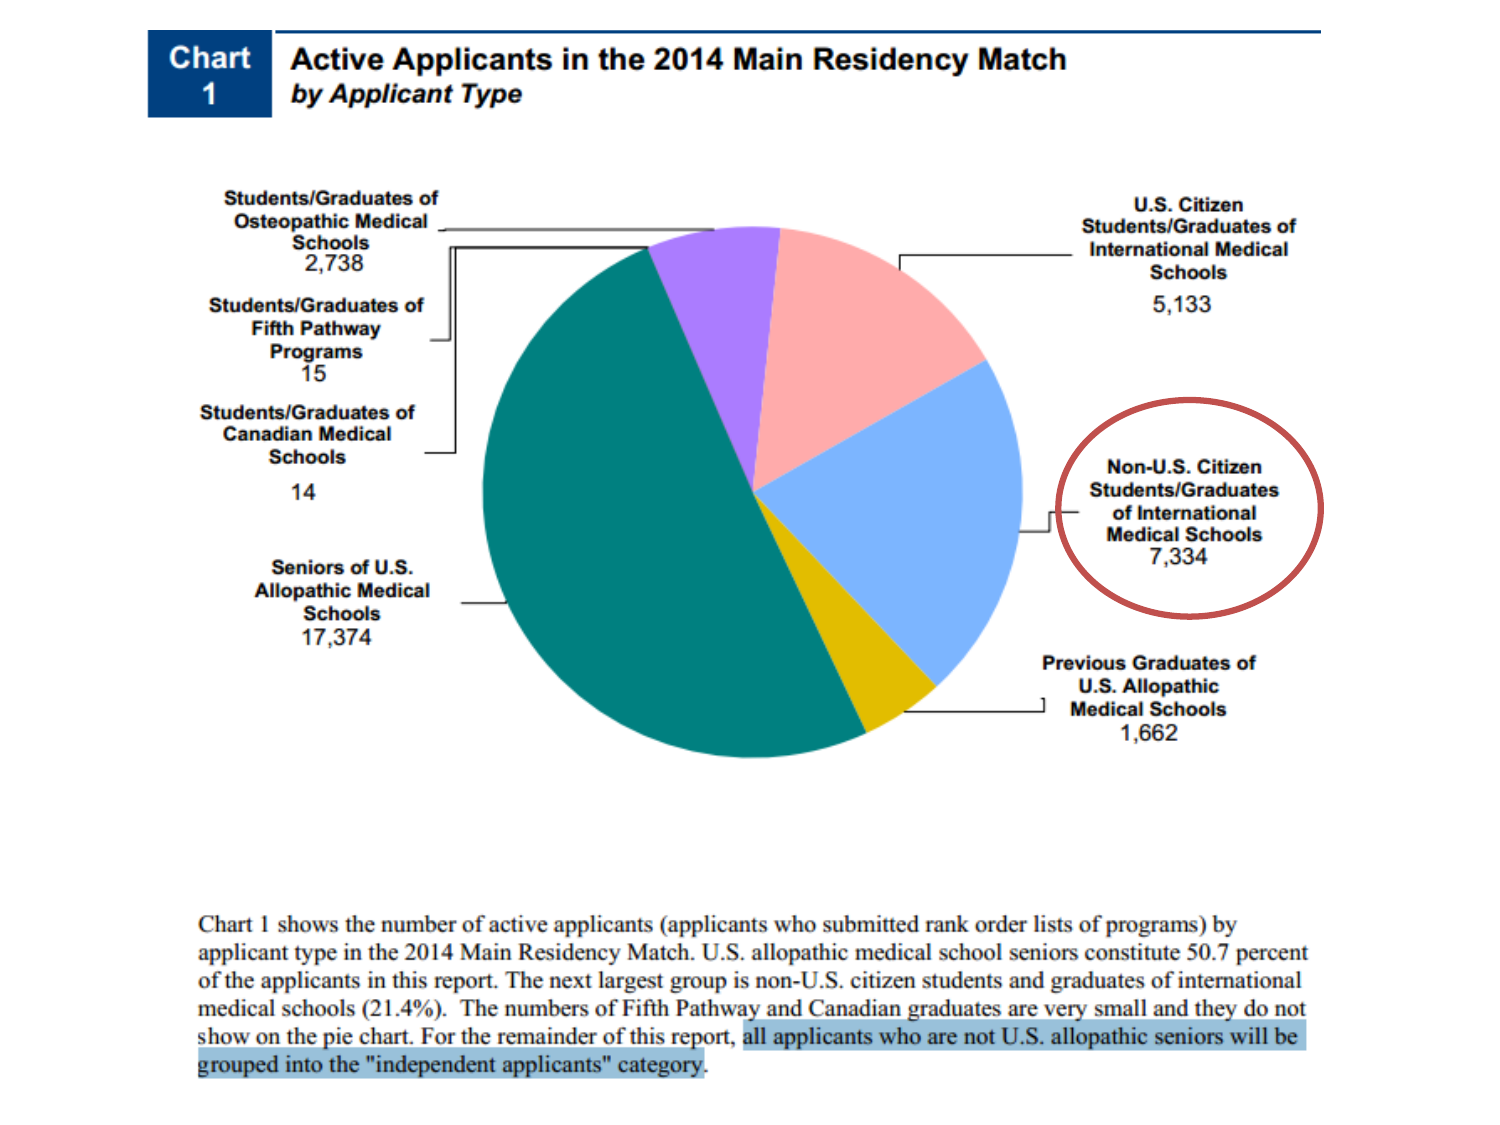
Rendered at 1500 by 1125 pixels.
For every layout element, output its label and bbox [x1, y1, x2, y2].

picture [139, 30, 1322, 1086]
